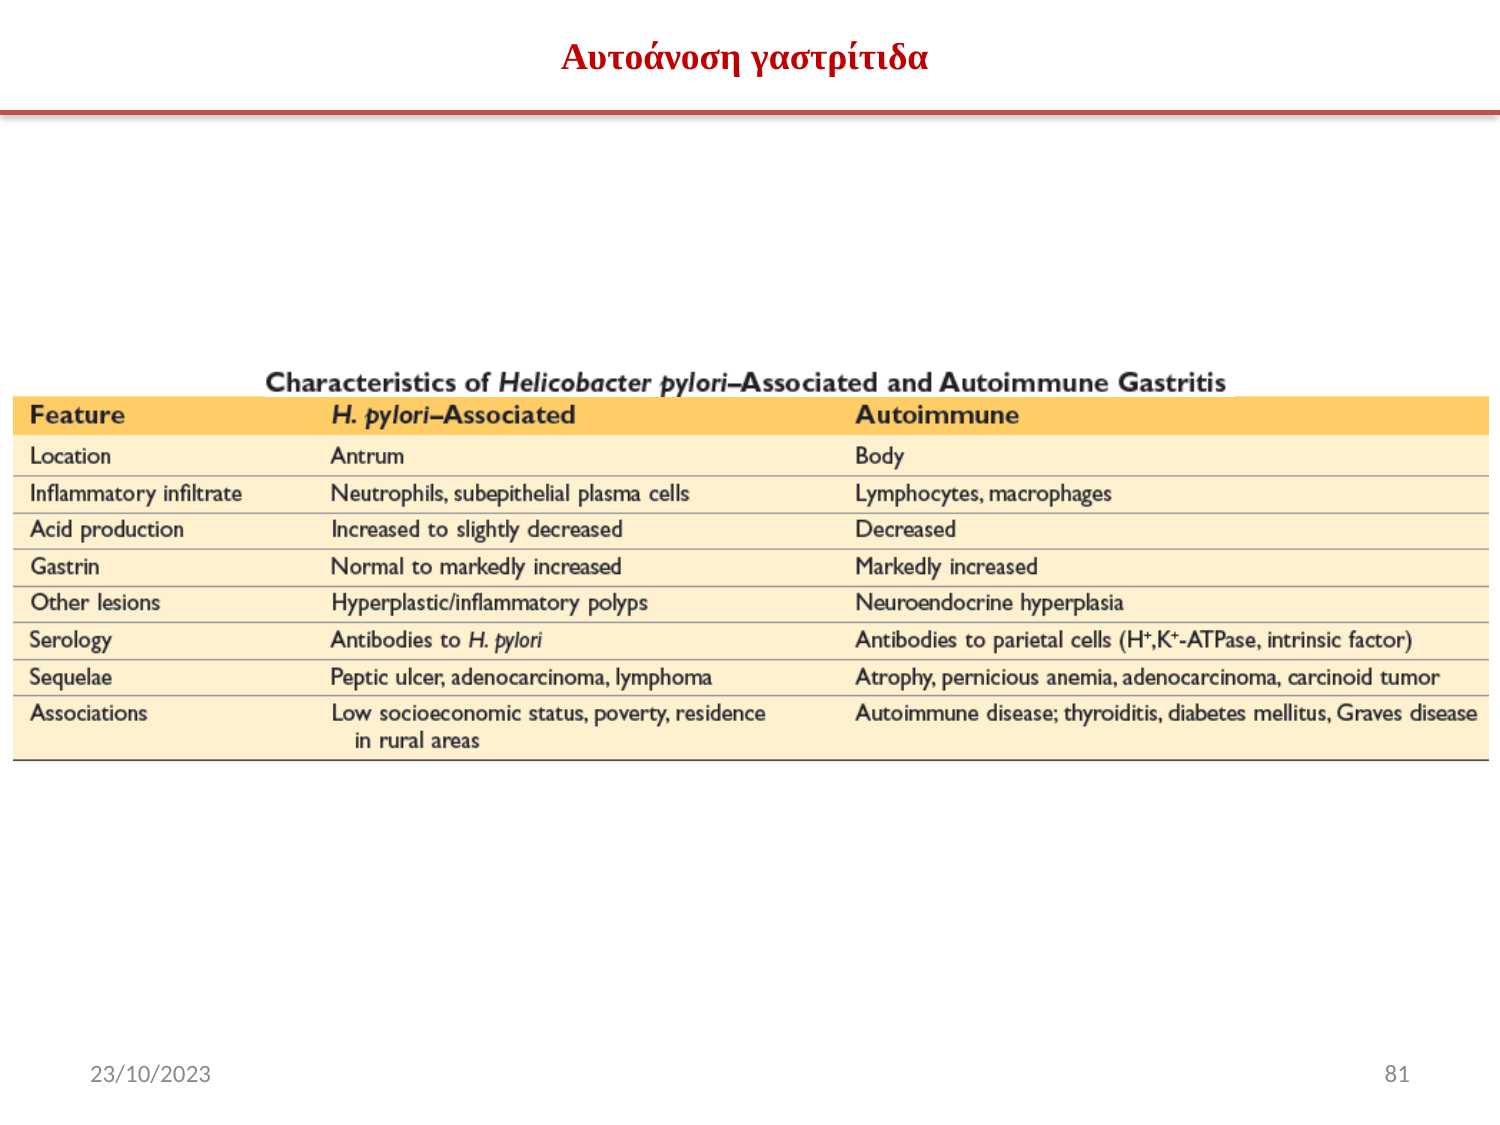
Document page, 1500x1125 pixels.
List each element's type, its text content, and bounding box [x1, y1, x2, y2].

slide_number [75, 1042, 425, 1103]
text_box Αυτοάνοση γαστρίτιδα [546, 24, 944, 85]
slide_number 81 [1074, 1042, 1425, 1103]
picture [13, 364, 1489, 764]
